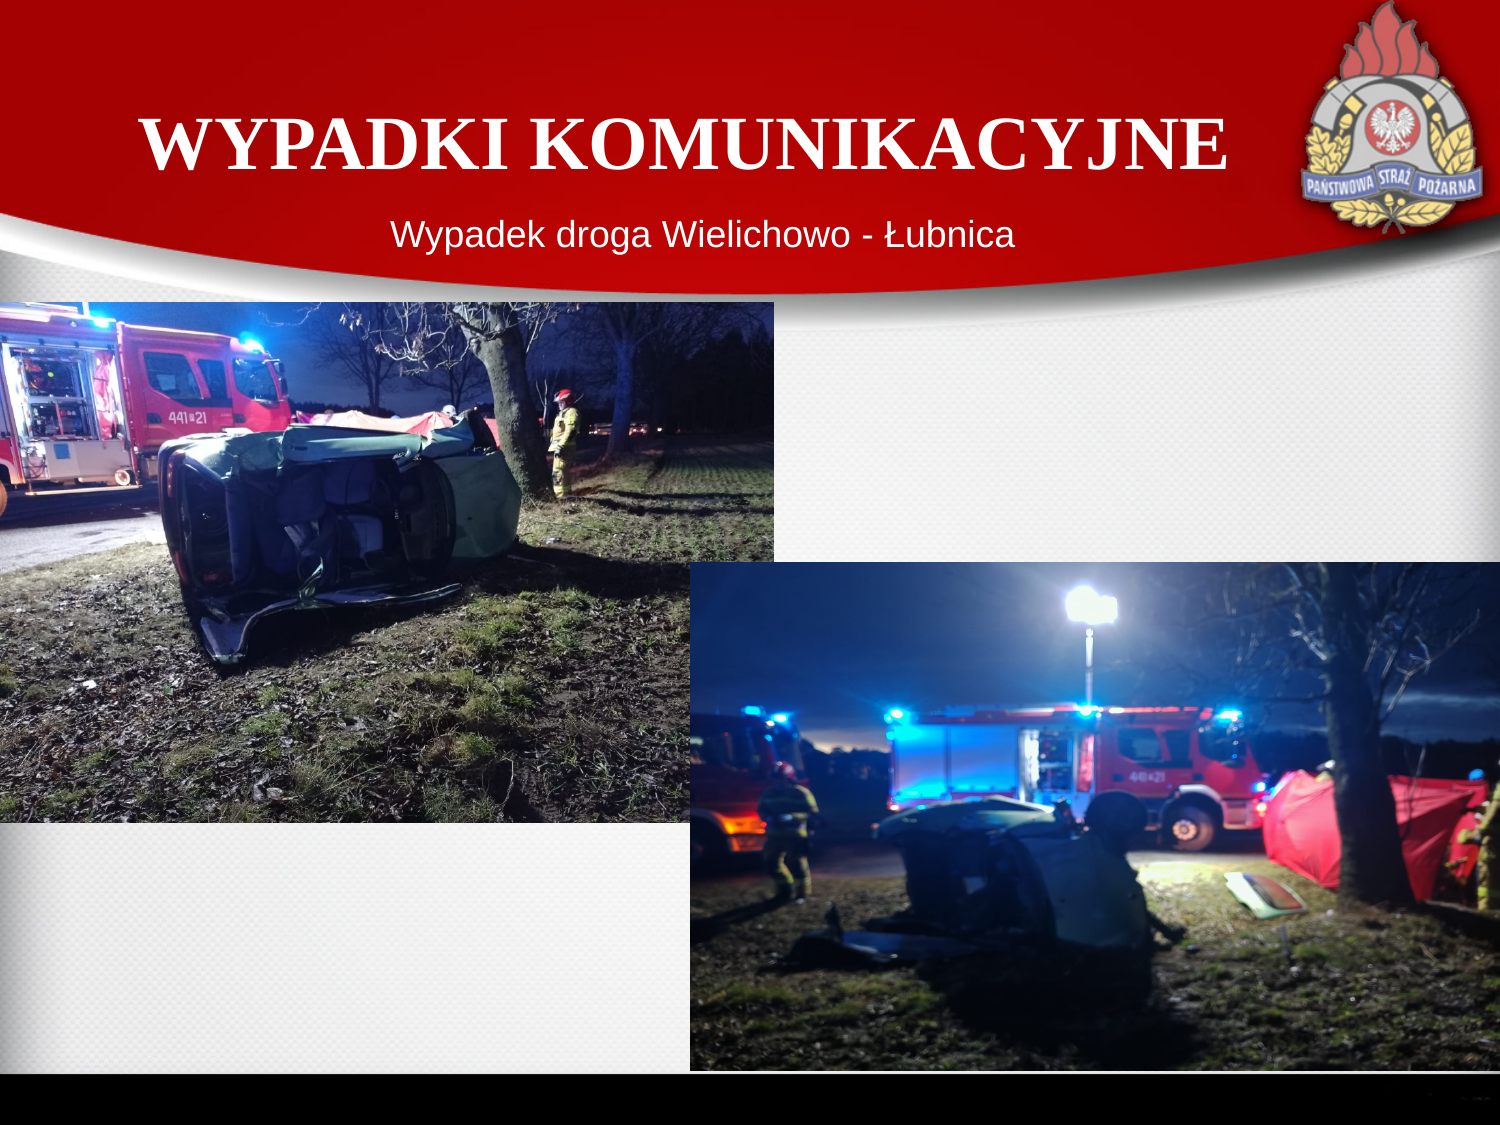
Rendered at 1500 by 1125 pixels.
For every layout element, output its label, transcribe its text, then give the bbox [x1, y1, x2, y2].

text_box Wypadek droga Wielichowo - Łubnica [362, 202, 1043, 262]
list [0, 302, 774, 823]
picture [0, 0, 1500, 1125]
title WYPADKI KOMUNIKACYJNE [74, 44, 1294, 233]
